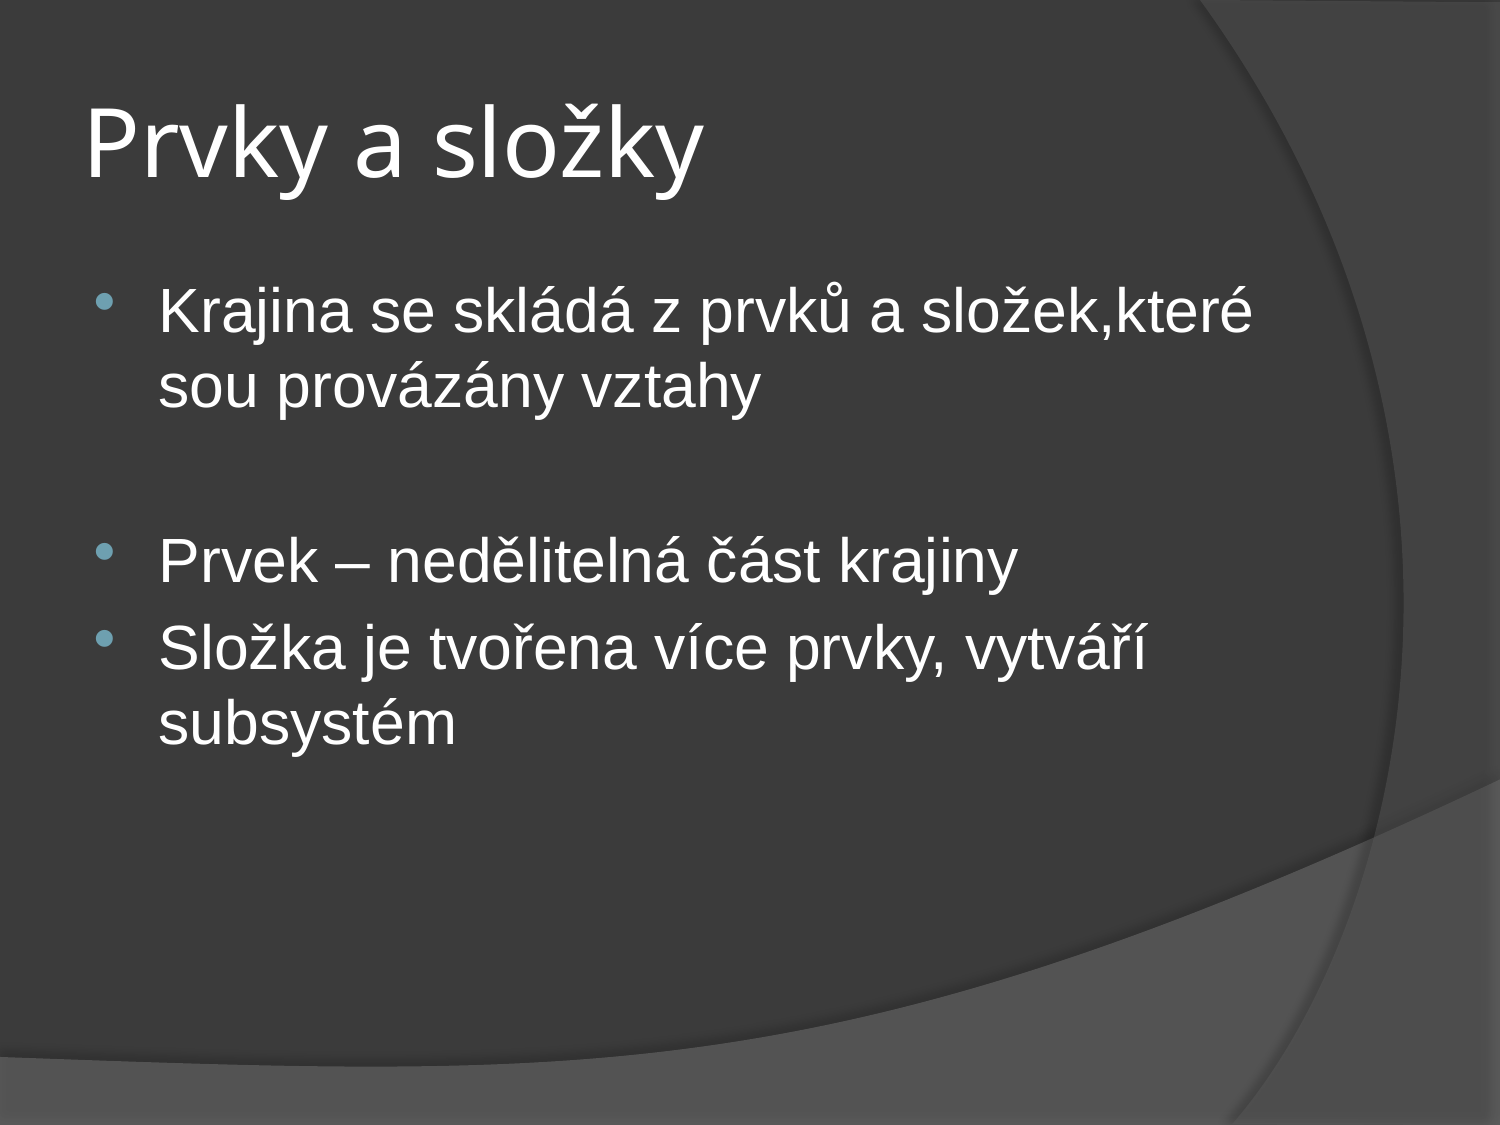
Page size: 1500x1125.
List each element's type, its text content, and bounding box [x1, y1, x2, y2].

title Prvky a složky [74, 44, 1301, 233]
list Krajina se skládá z prvků a složek,které sou provázány vztahy Prvek – nedělitelná část krajiny Složka je tvořena více prvky, vytváří subsystém [74, 262, 1301, 1006]
